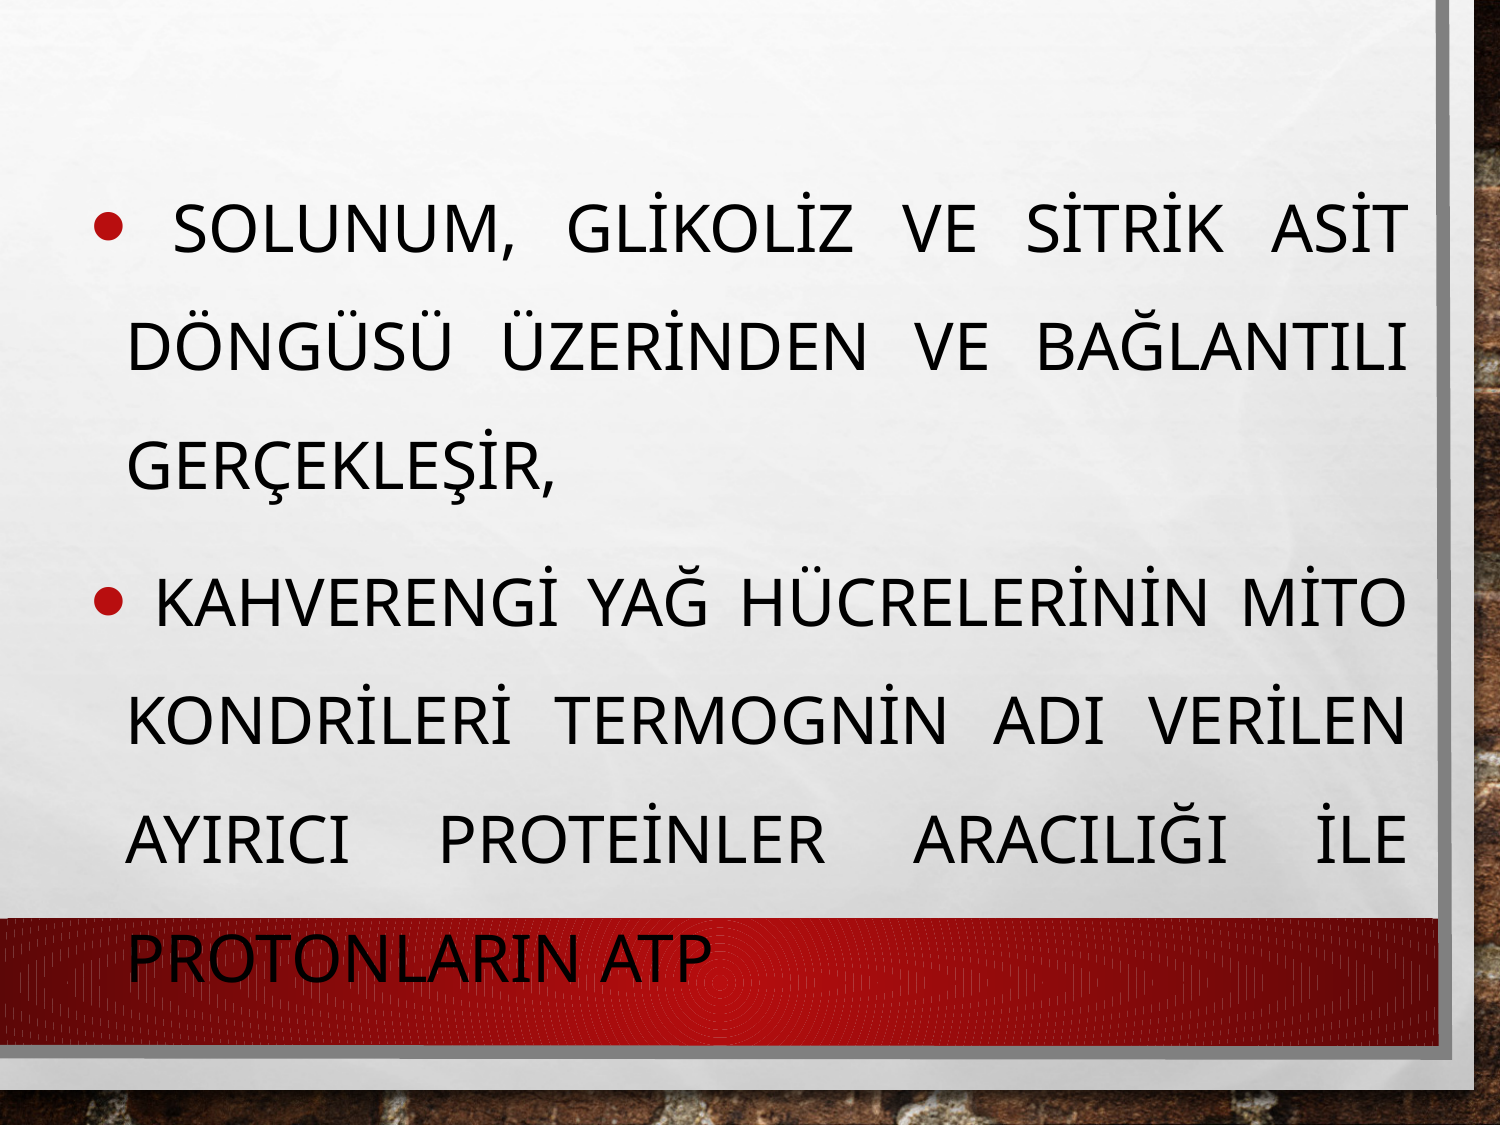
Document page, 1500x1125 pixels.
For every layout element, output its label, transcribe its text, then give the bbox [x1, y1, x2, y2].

list solunum, glikoliz ve sitrik asit döngüsü üzerinden ve bağlantılı gerçekleşir, Kahverengi yağ hücrelerinin mito kondrileri termognin adı verilen ayırıcı proteinler aracılığı ile protonların ATP [75, 137, 1425, 1005]
picture [0, 0, 1500, 1125]
